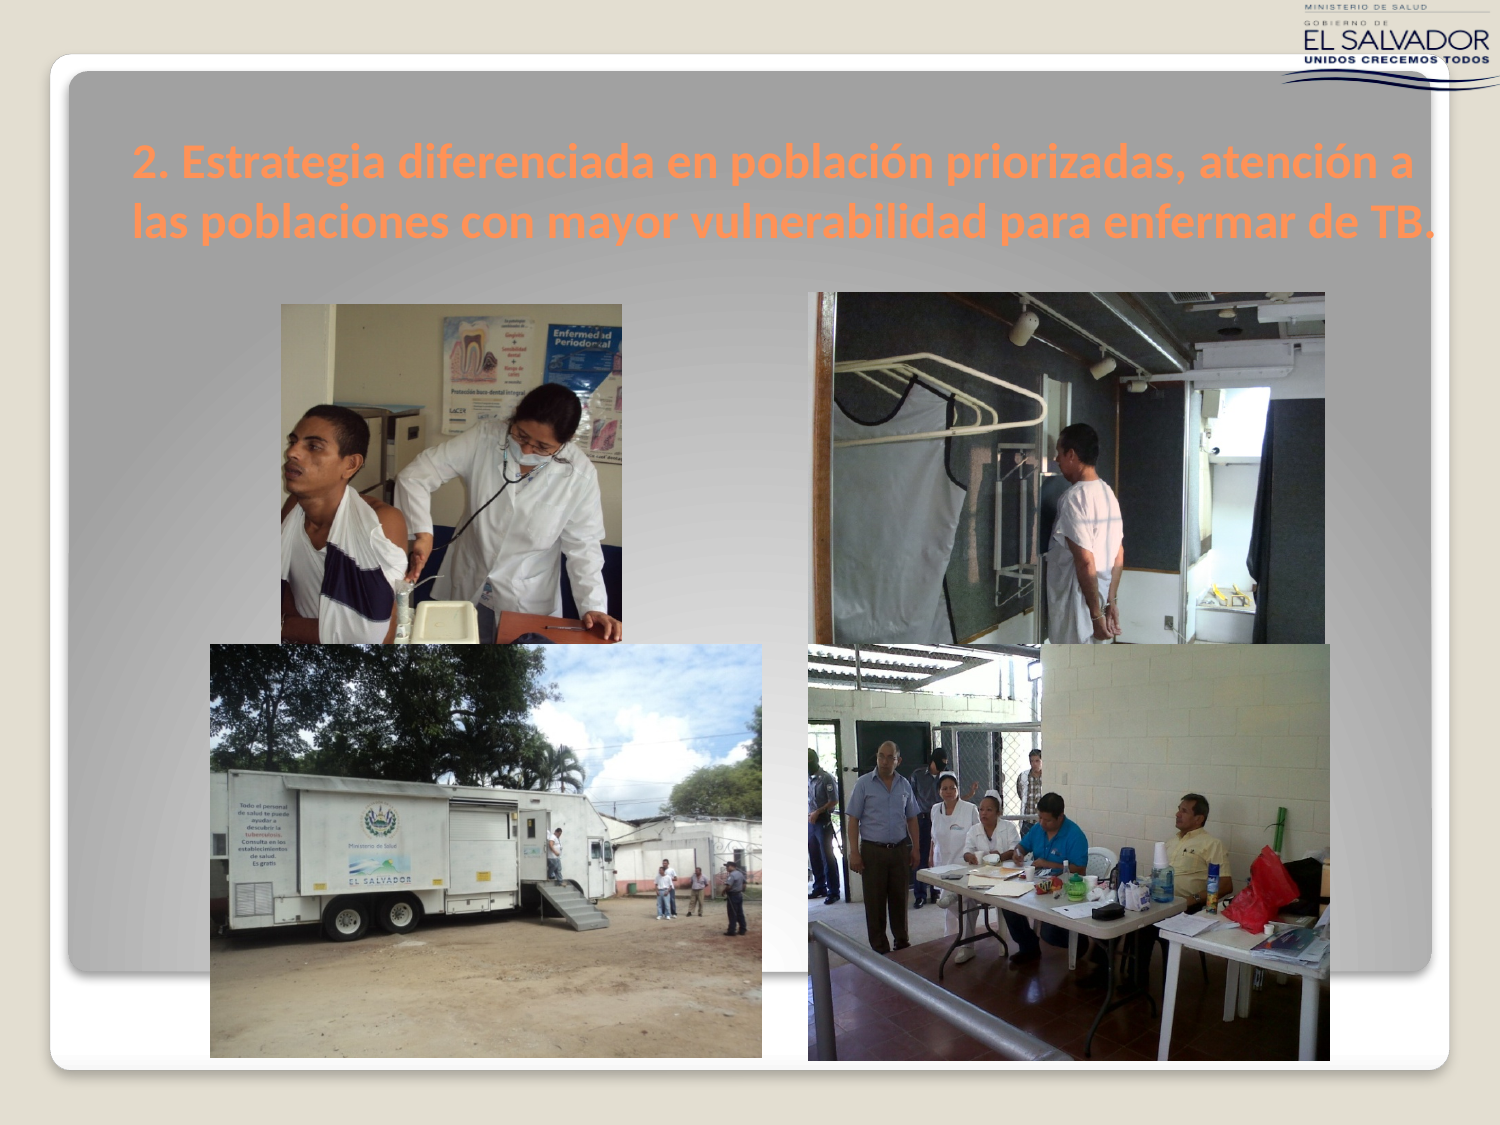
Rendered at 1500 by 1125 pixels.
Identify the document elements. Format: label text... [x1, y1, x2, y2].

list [210, 644, 762, 1058]
picture [1277, 0, 1500, 94]
picture [280, 304, 622, 644]
picture [808, 292, 1331, 1061]
title 2. Estrategia diferenciada en población priorizadas, atención a las poblaciones con mayor vulnerabilidad para enfermar de TB. [117, 128, 1468, 317]
